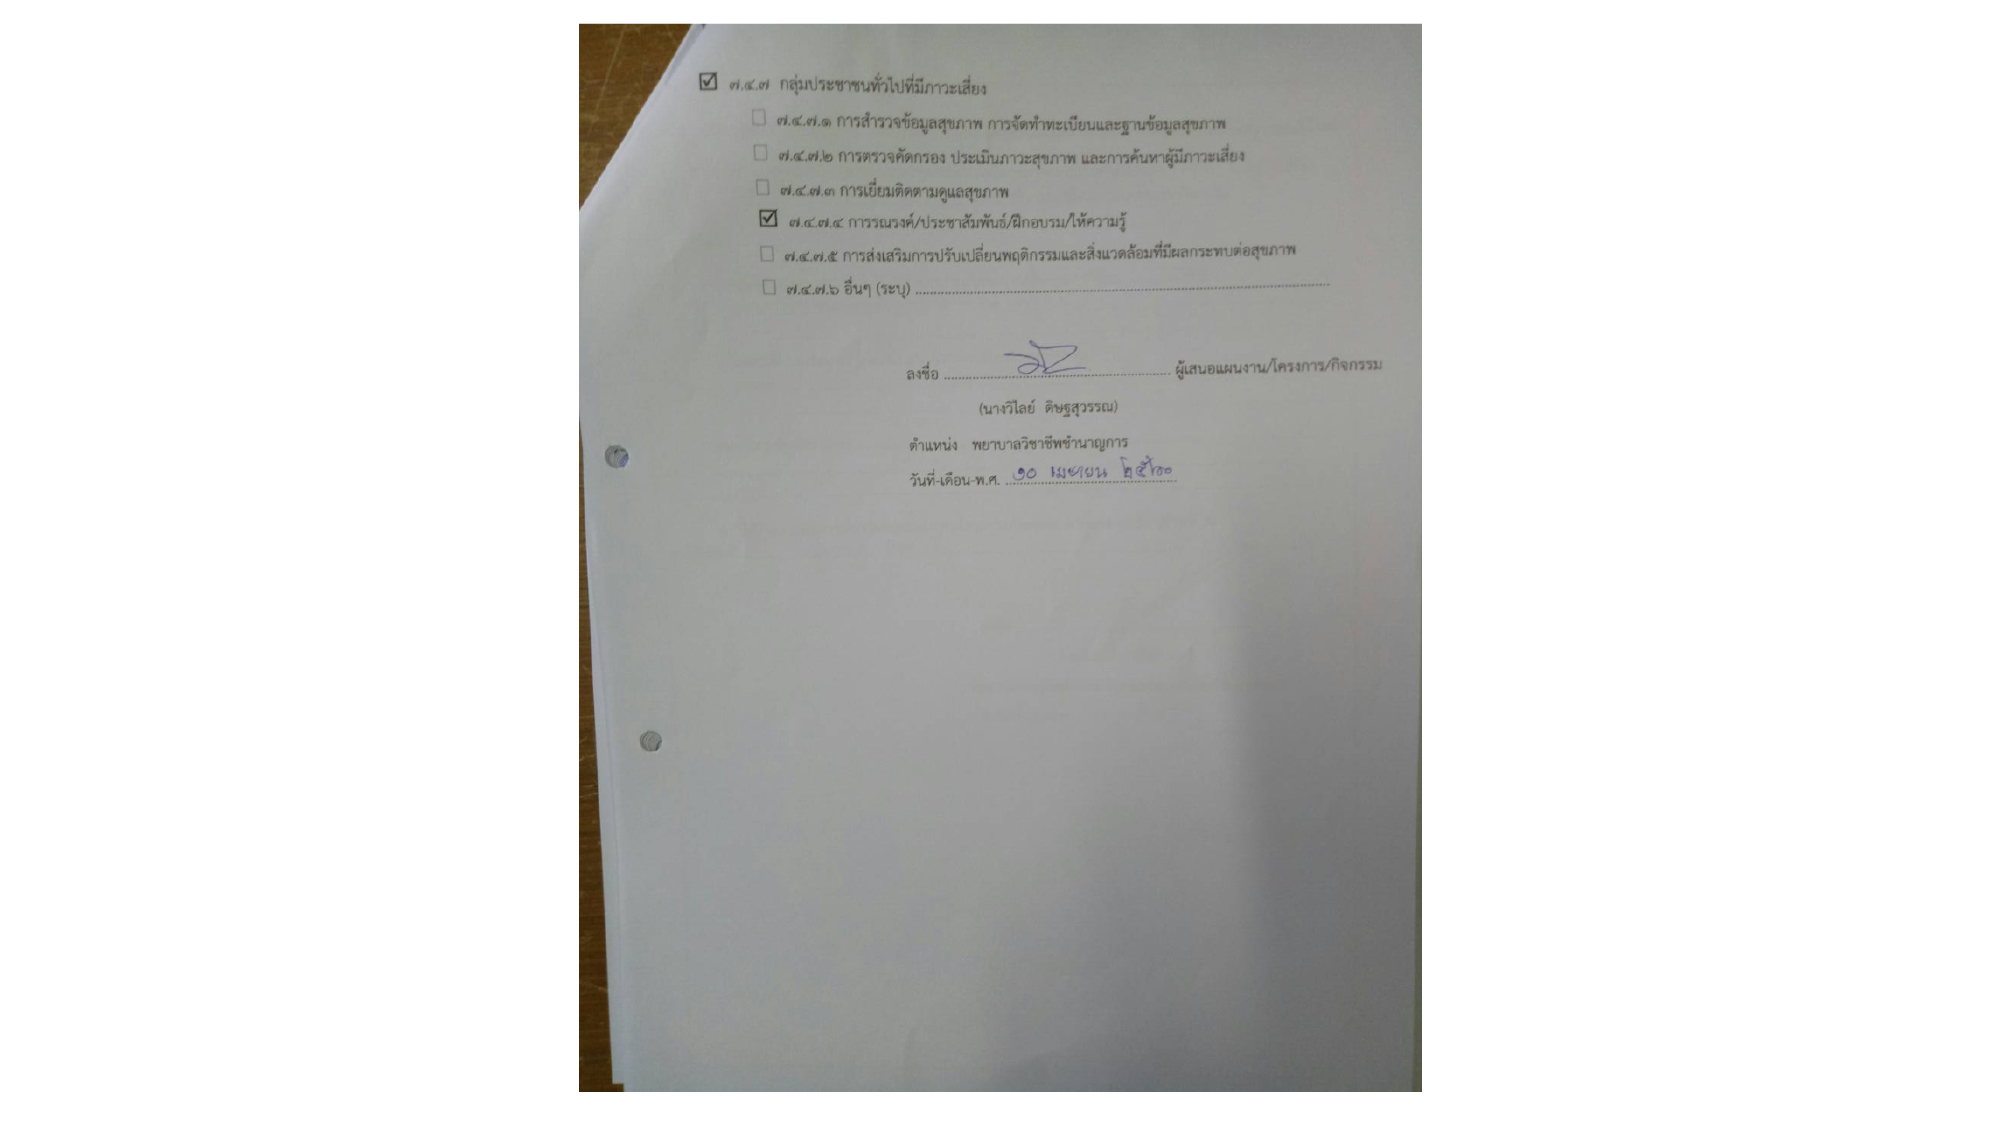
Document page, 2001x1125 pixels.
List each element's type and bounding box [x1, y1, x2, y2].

picture [466, 25, 1534, 1091]
